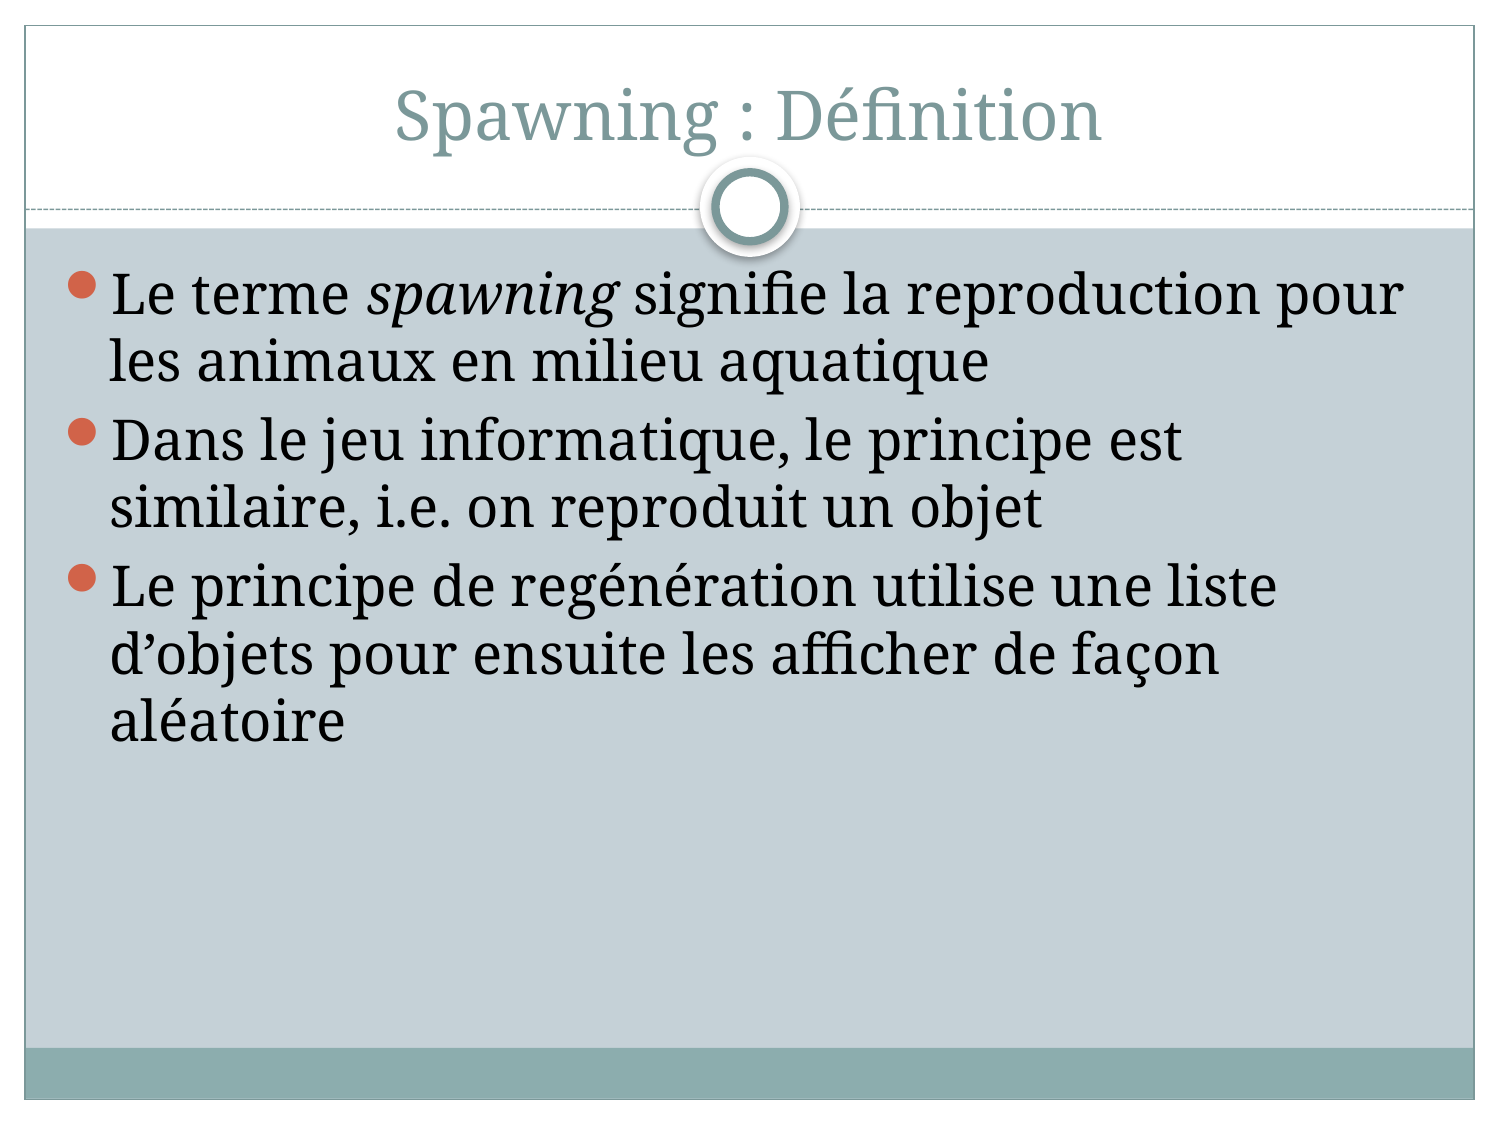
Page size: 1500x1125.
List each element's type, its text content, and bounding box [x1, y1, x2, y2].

list Le terme spawning signifie la reproduction pour les animaux en milieu aquatique Dans le jeu informatique, le principe est similaire, i.e. on reproduit un objet Le principe de regénération utilise une liste d’objets pour ensuite les afficher de façon aléatoire [49, 250, 1445, 1001]
title Spawning : Définition [49, 37, 1450, 162]
